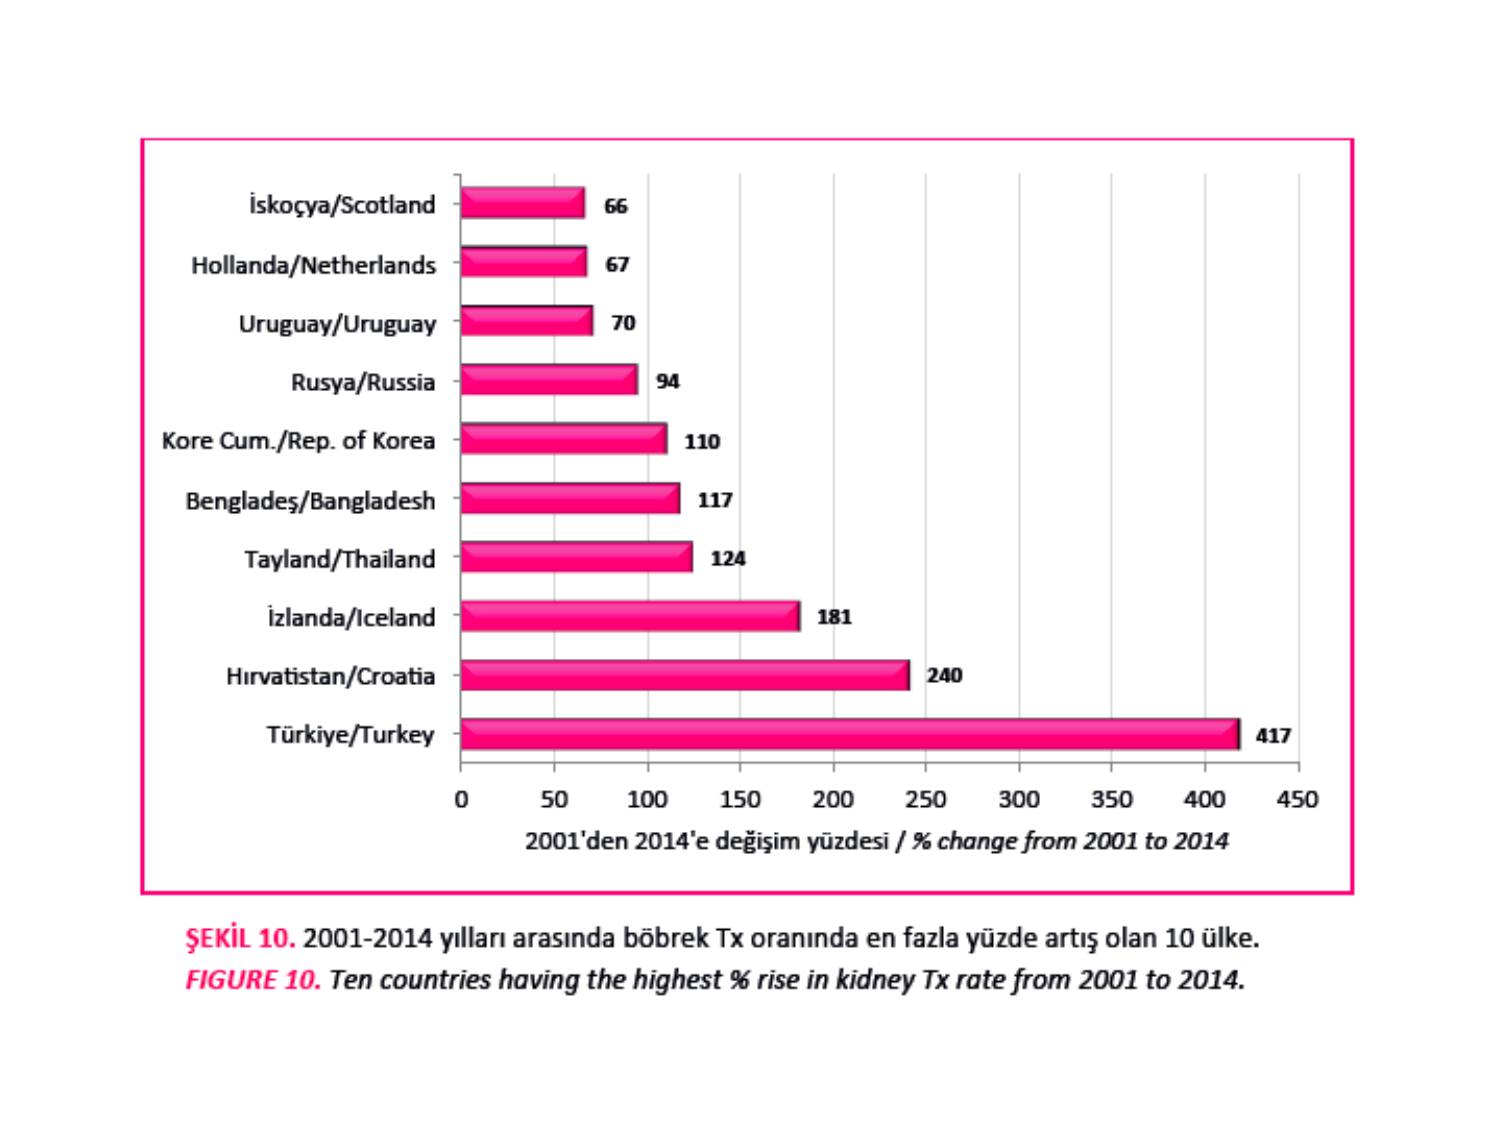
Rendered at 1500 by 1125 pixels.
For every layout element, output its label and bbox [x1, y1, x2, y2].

picture [95, 97, 1405, 1028]
